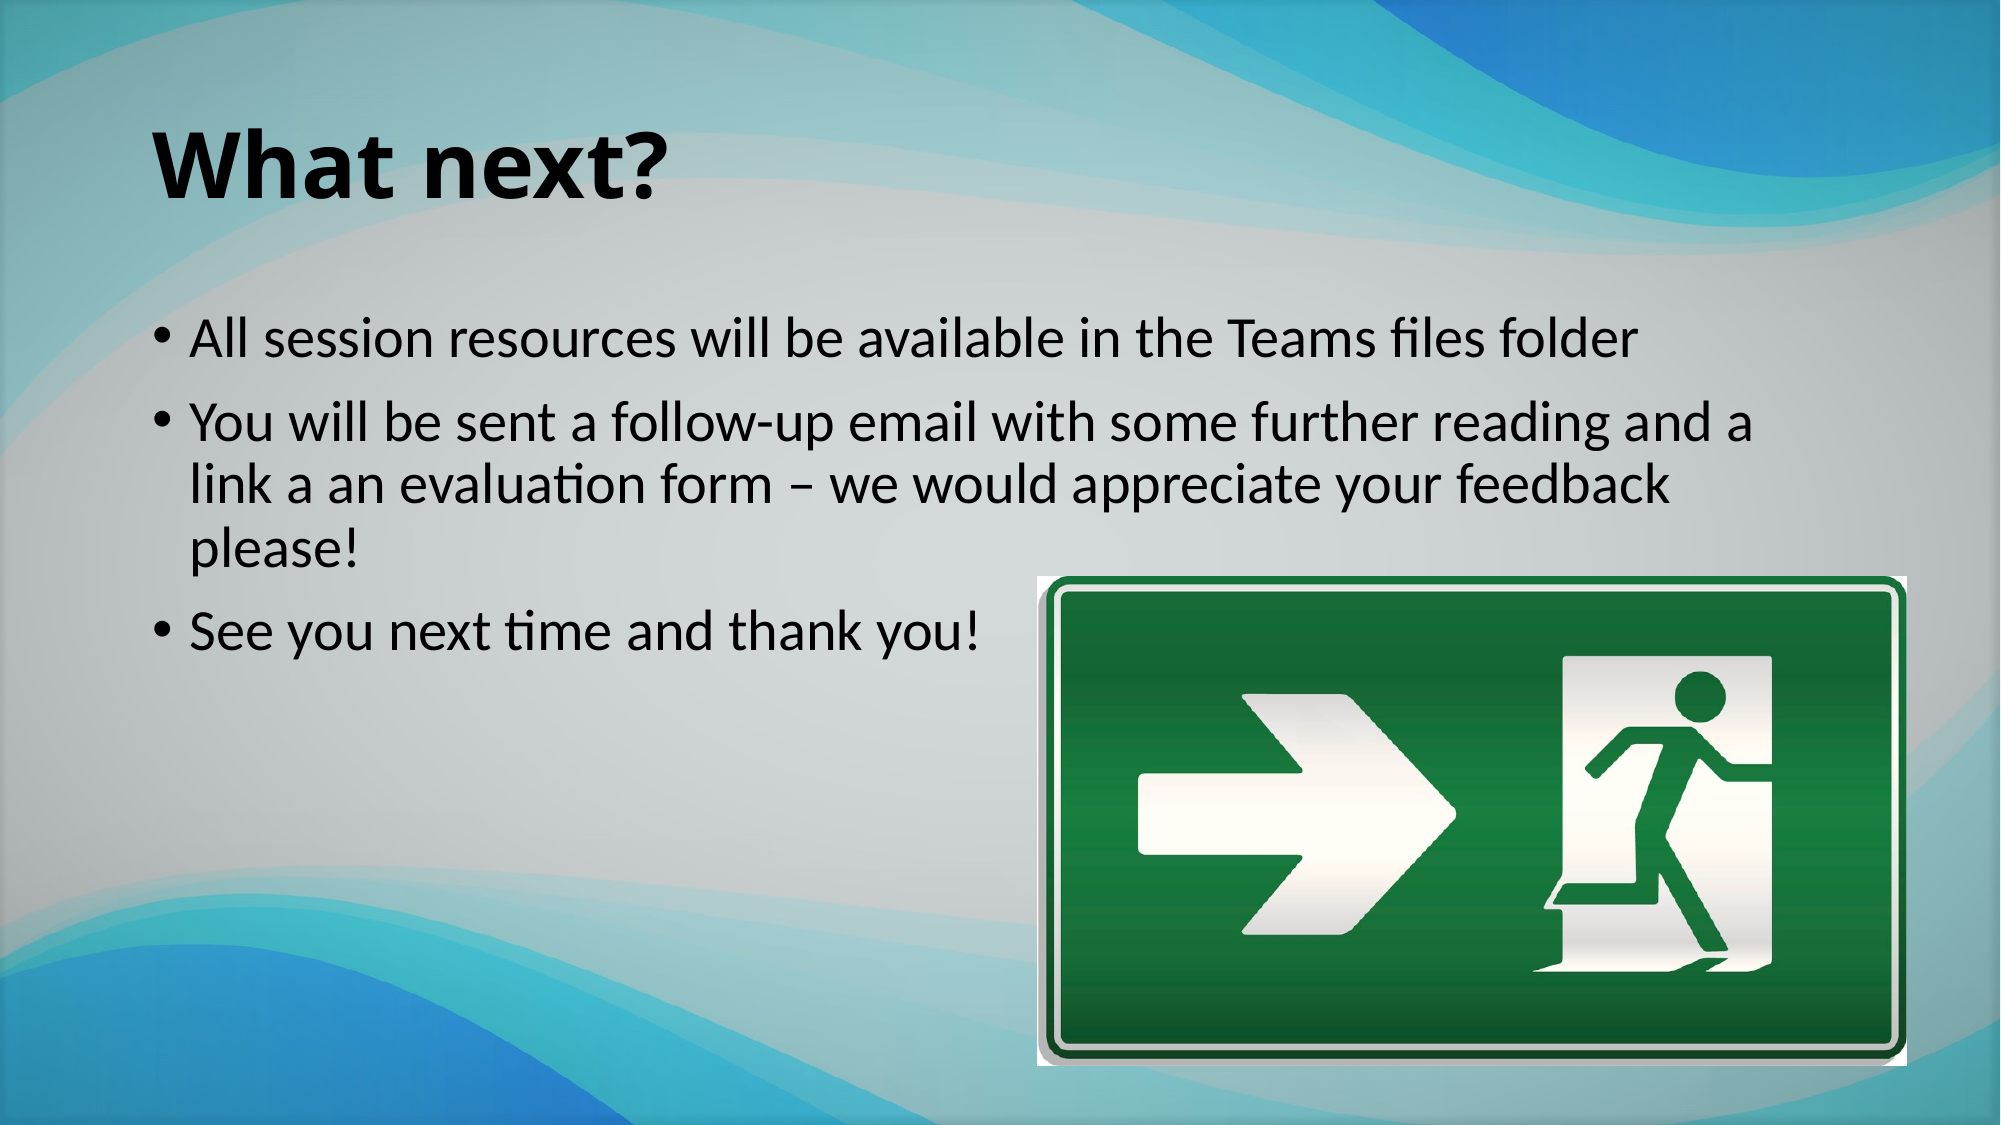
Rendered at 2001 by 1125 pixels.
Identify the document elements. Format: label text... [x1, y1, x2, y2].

title What next? [137, 59, 1863, 278]
picture [0, 0, 2001, 1125]
list All session resources will be available in the Teams files folder You will be sent a follow-up email with some further reading and a link a an evaluation form – we would appreciate your feedback please! See you next time and thank you! [137, 299, 1863, 1014]
